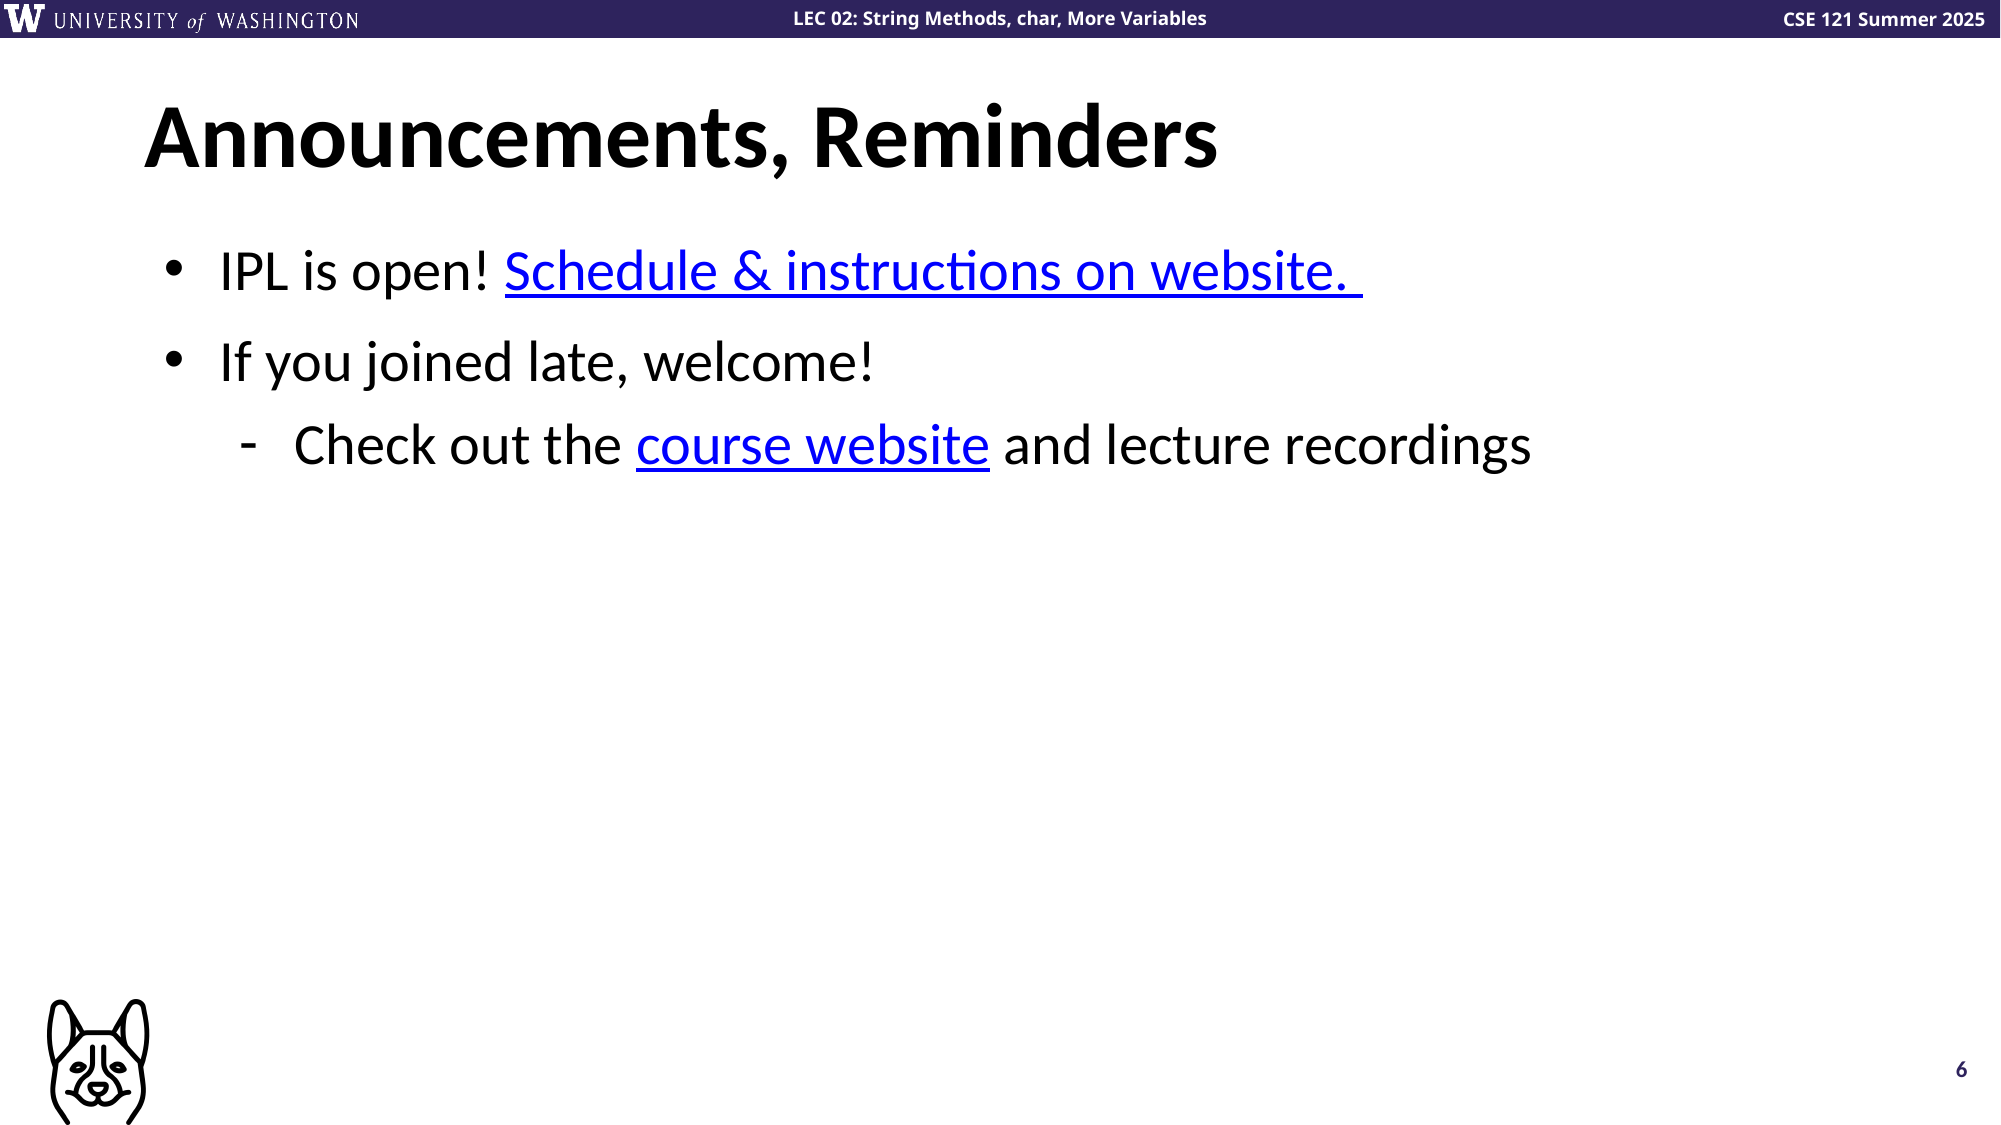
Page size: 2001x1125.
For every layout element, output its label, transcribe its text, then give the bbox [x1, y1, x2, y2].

picture [4, 4, 358, 33]
slide_number 6 [1934, 1047, 1975, 1090]
picture [35, 999, 162, 1125]
list IPL is open! Schedule & instructions on website. If you joined late, welcome! Check out the course website and lecture recordings [137, 224, 1863, 1014]
title Announcements, Reminders [137, 74, 1863, 200]
